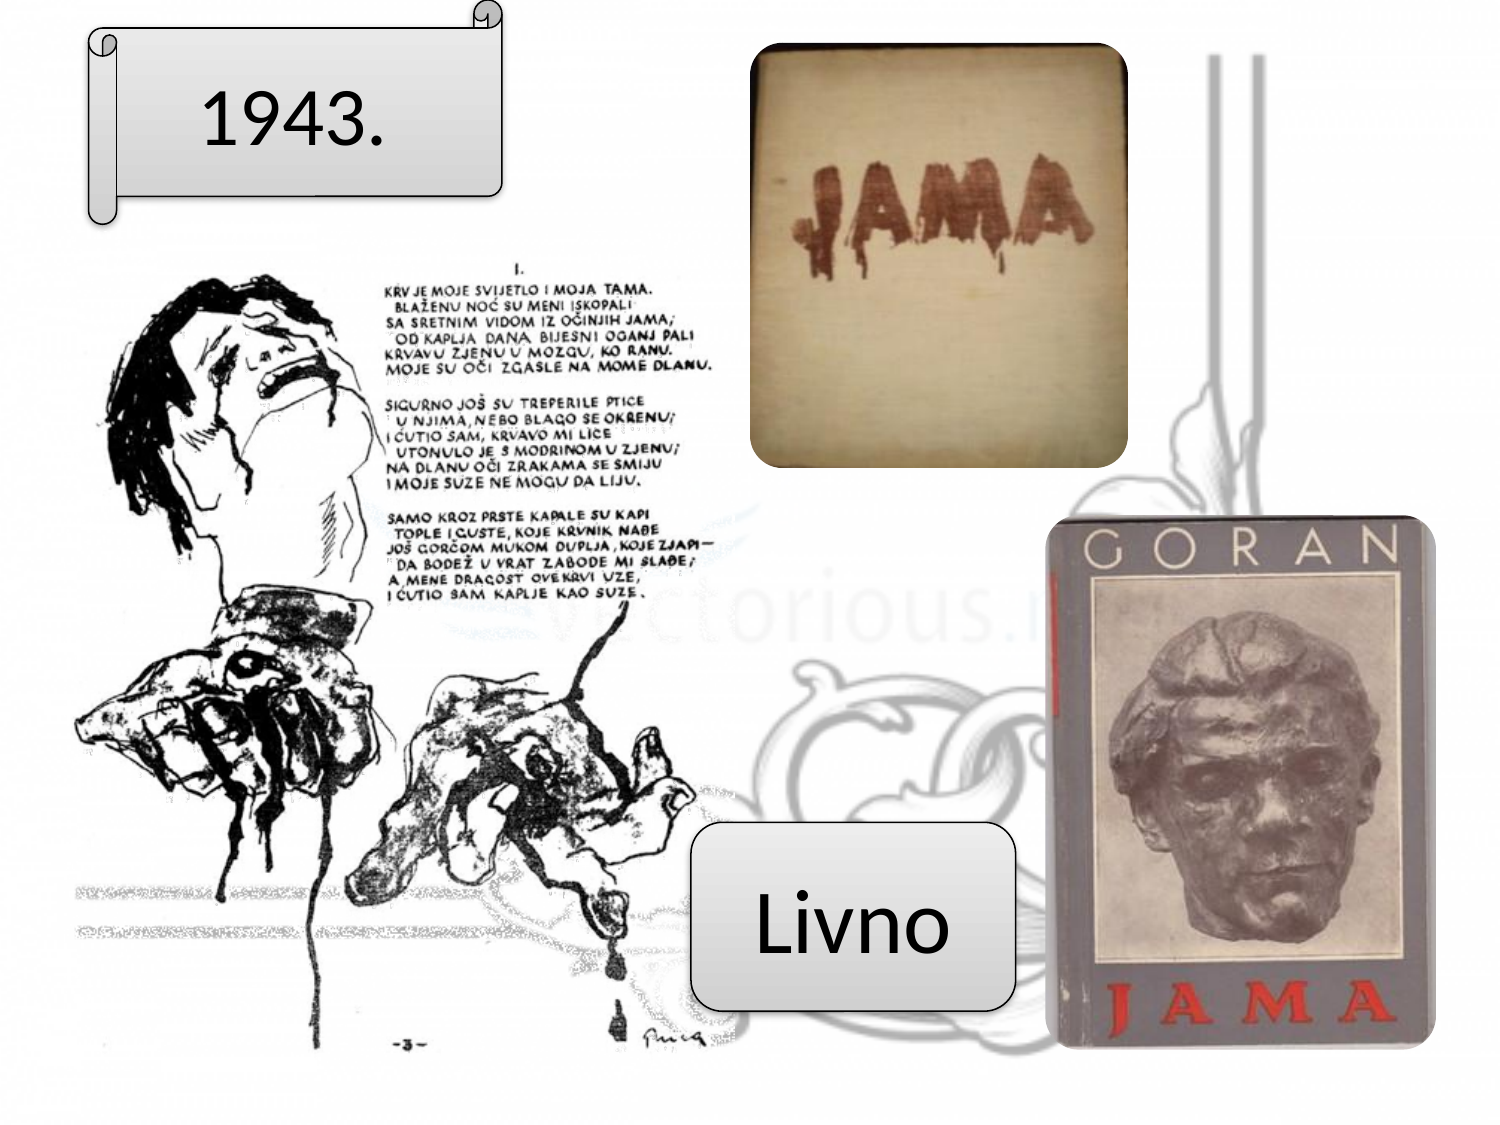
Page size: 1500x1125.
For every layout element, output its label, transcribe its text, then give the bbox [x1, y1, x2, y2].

picture [64, 231, 736, 1071]
text_box 1943. [87, 0, 503, 226]
picture [749, 42, 1129, 469]
picture [1045, 514, 1437, 1050]
text_box Livno [740, 821, 1017, 1013]
